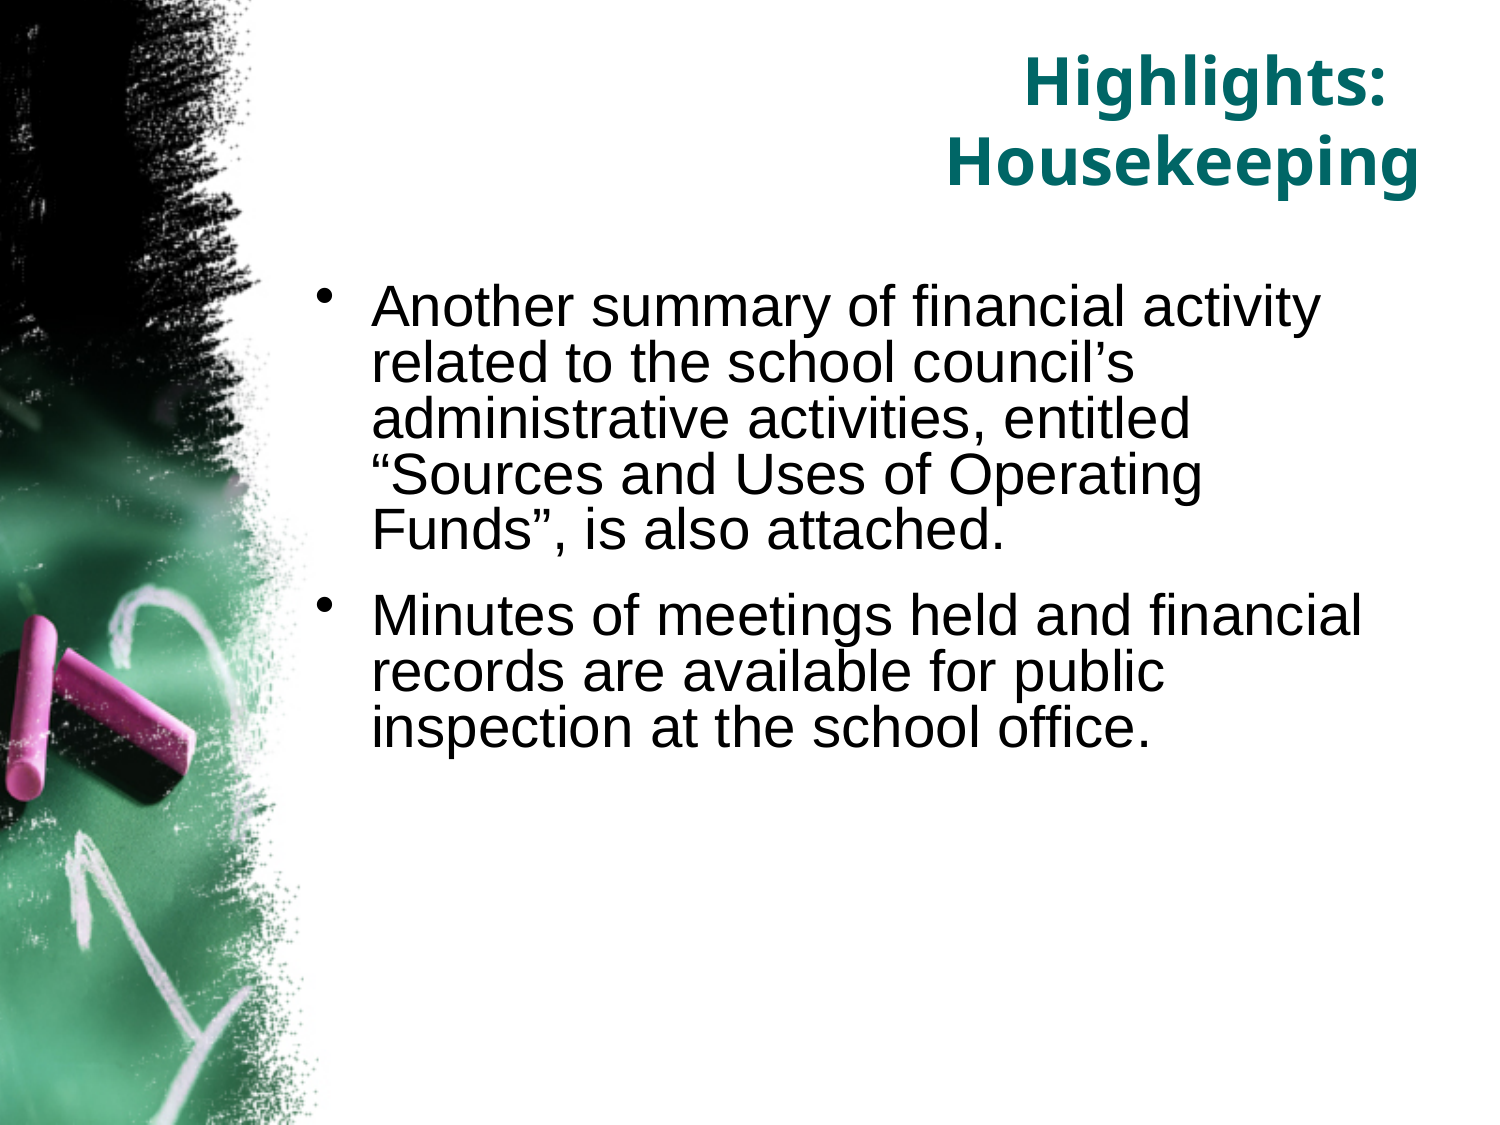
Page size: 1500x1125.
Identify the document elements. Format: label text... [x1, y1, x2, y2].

title Highlights: Housekeeping [287, 49, 1438, 188]
picture [0, 0, 1500, 1125]
list Another summary of financial activity related to the school council’s administrative activities, entitled “Sources and Uses of Operating Funds”, is also attached. Minutes of meetings held and financial records are available for public inspection at the school office. [299, 174, 1432, 1095]
